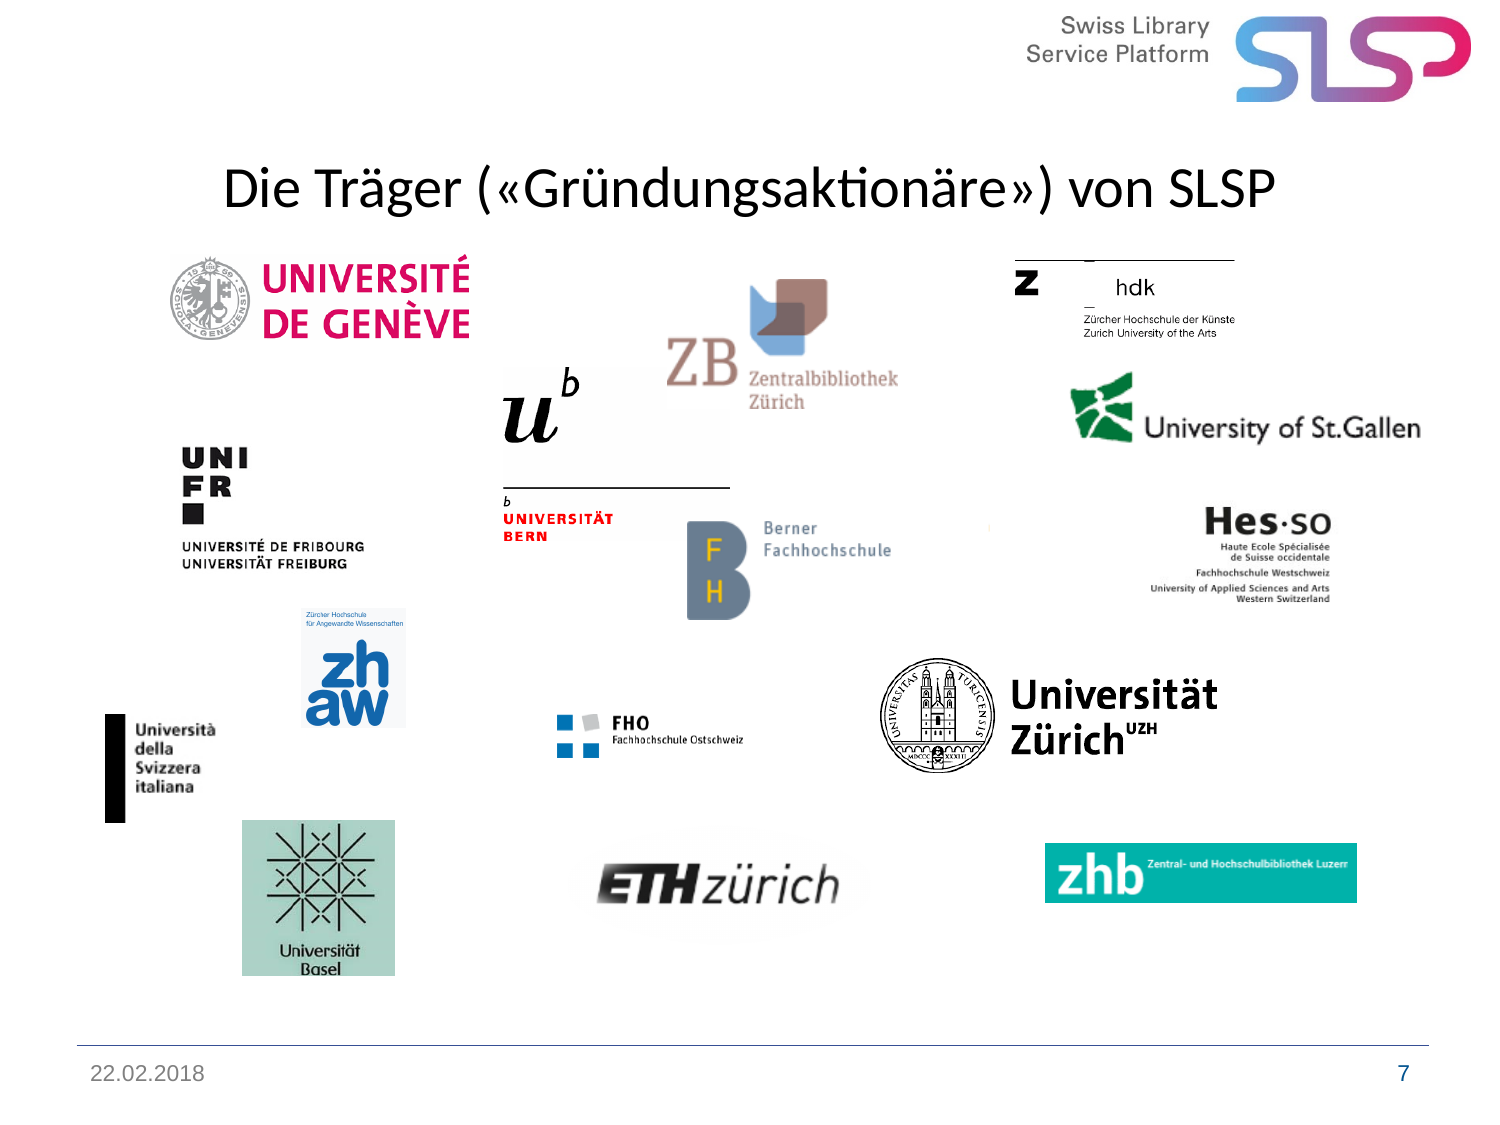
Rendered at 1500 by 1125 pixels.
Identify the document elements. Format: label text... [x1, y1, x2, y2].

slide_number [75, 1042, 425, 1103]
slide_number 7 [1074, 1042, 1425, 1103]
picture [557, 714, 745, 758]
picture [241, 820, 395, 977]
picture [300, 608, 406, 729]
picture [170, 254, 469, 341]
picture [1014, 259, 1235, 339]
picture [159, 429, 384, 586]
picture [557, 824, 881, 946]
picture [503, 279, 990, 620]
picture [1045, 842, 1357, 903]
title Die Träger («Gründungsaktionäre») von SLSP [75, 136, 1425, 232]
picture [1068, 366, 1424, 658]
picture [105, 714, 236, 823]
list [879, 658, 1217, 774]
picture [1027, 16, 1471, 102]
